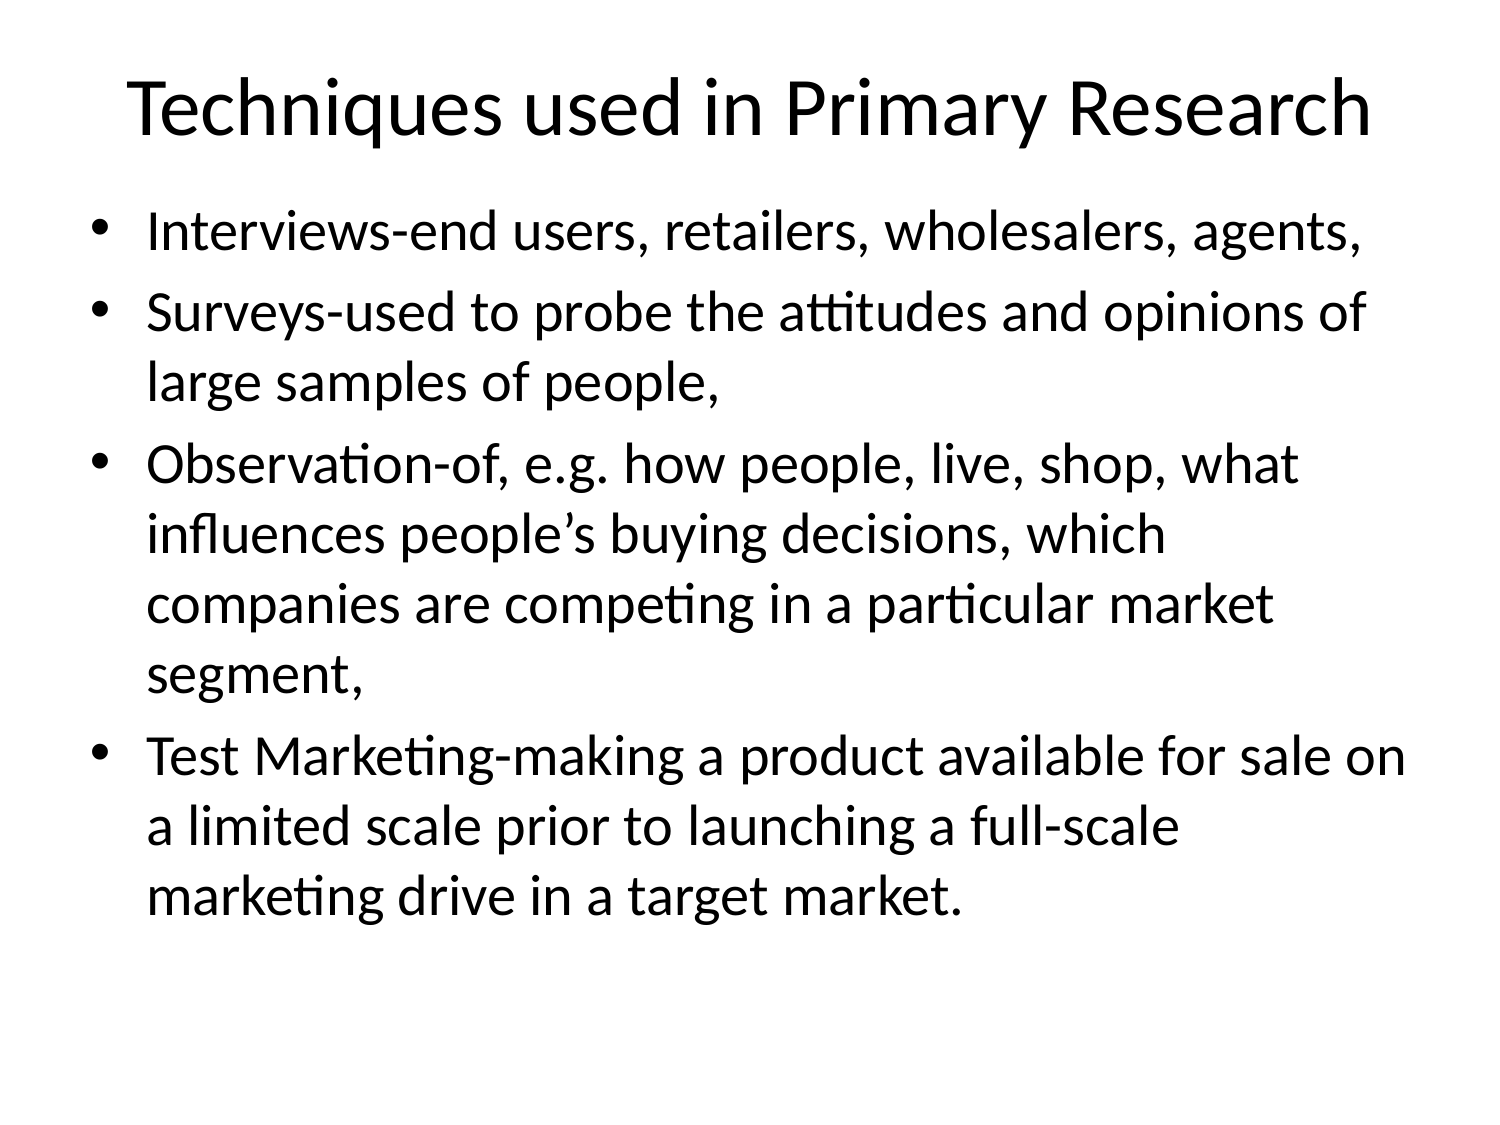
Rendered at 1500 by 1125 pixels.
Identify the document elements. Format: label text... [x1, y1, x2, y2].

title Techniques used in Primary Research [75, 45, 1425, 149]
list Interviews-end users, retailers, wholesalers, agents, Surveys-used to probe the attitudes and opinions of large samples of people, Observation-of, e.g. how people, live, shop, what influences people’s buying decisions, which companies are competing in a particular market segment, Test Marketing-making a product available for sale on a limited scale prior to launching a full-scale marketing drive in a target market. [75, 184, 1425, 1005]
